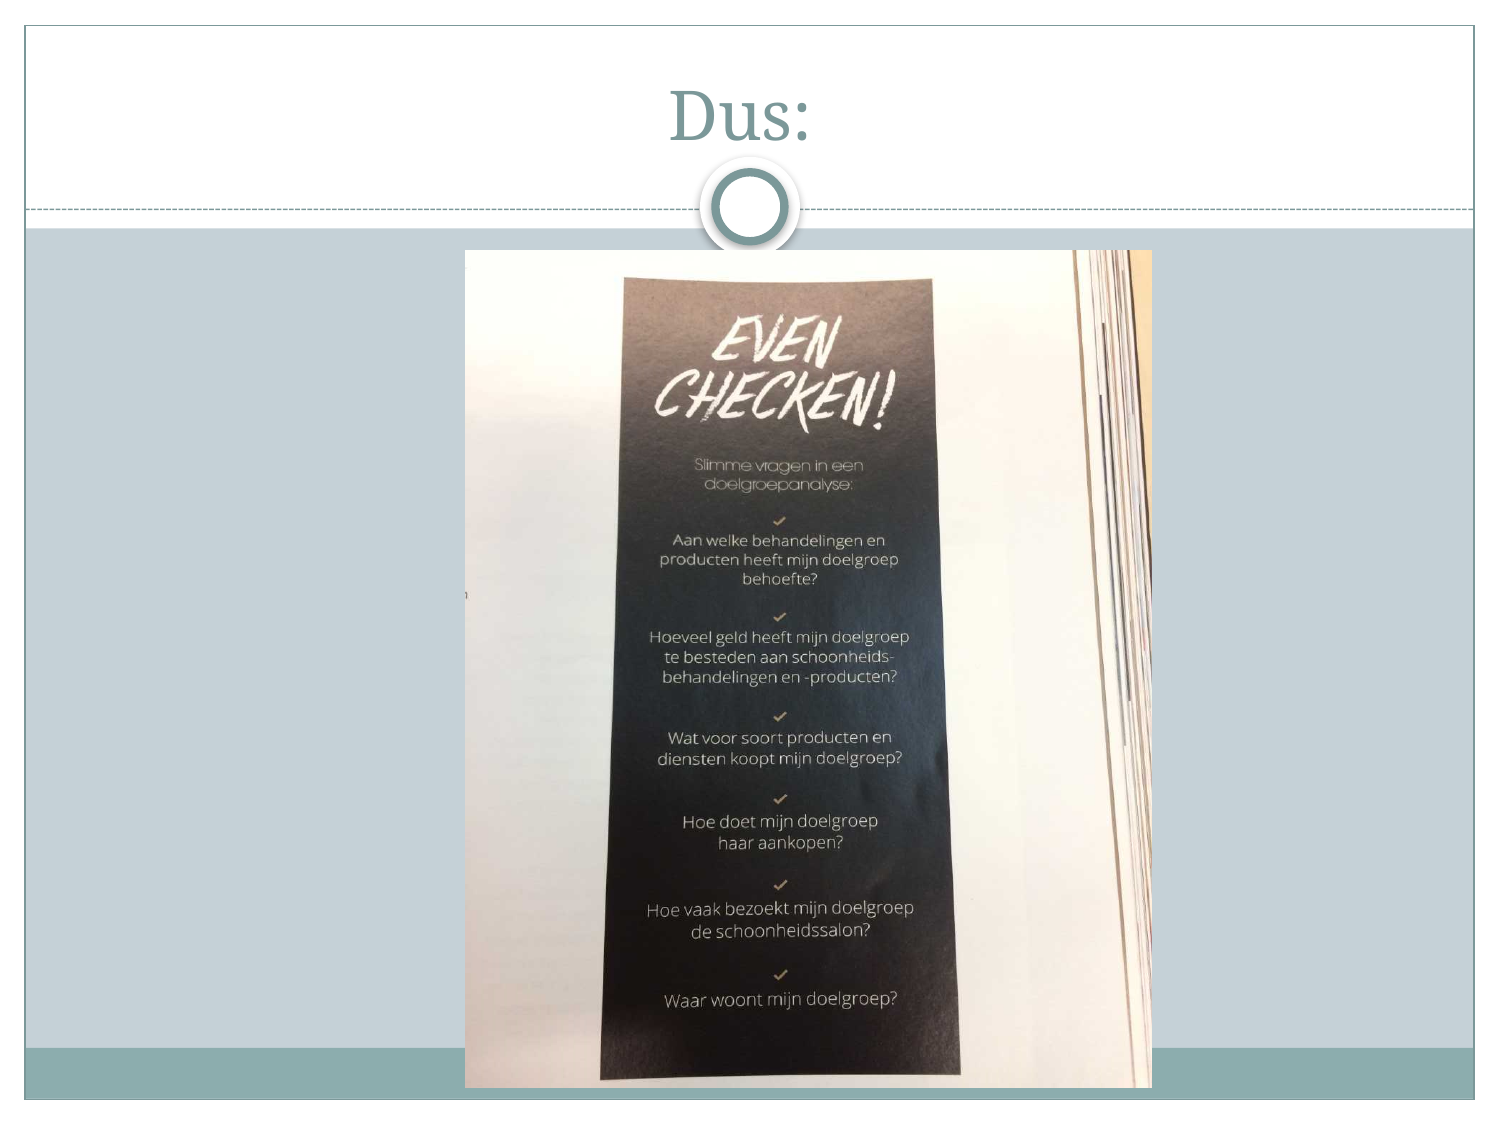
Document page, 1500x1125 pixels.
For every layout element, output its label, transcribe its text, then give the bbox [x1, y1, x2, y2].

title Dus: [49, 37, 1450, 162]
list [465, 250, 1152, 1088]
